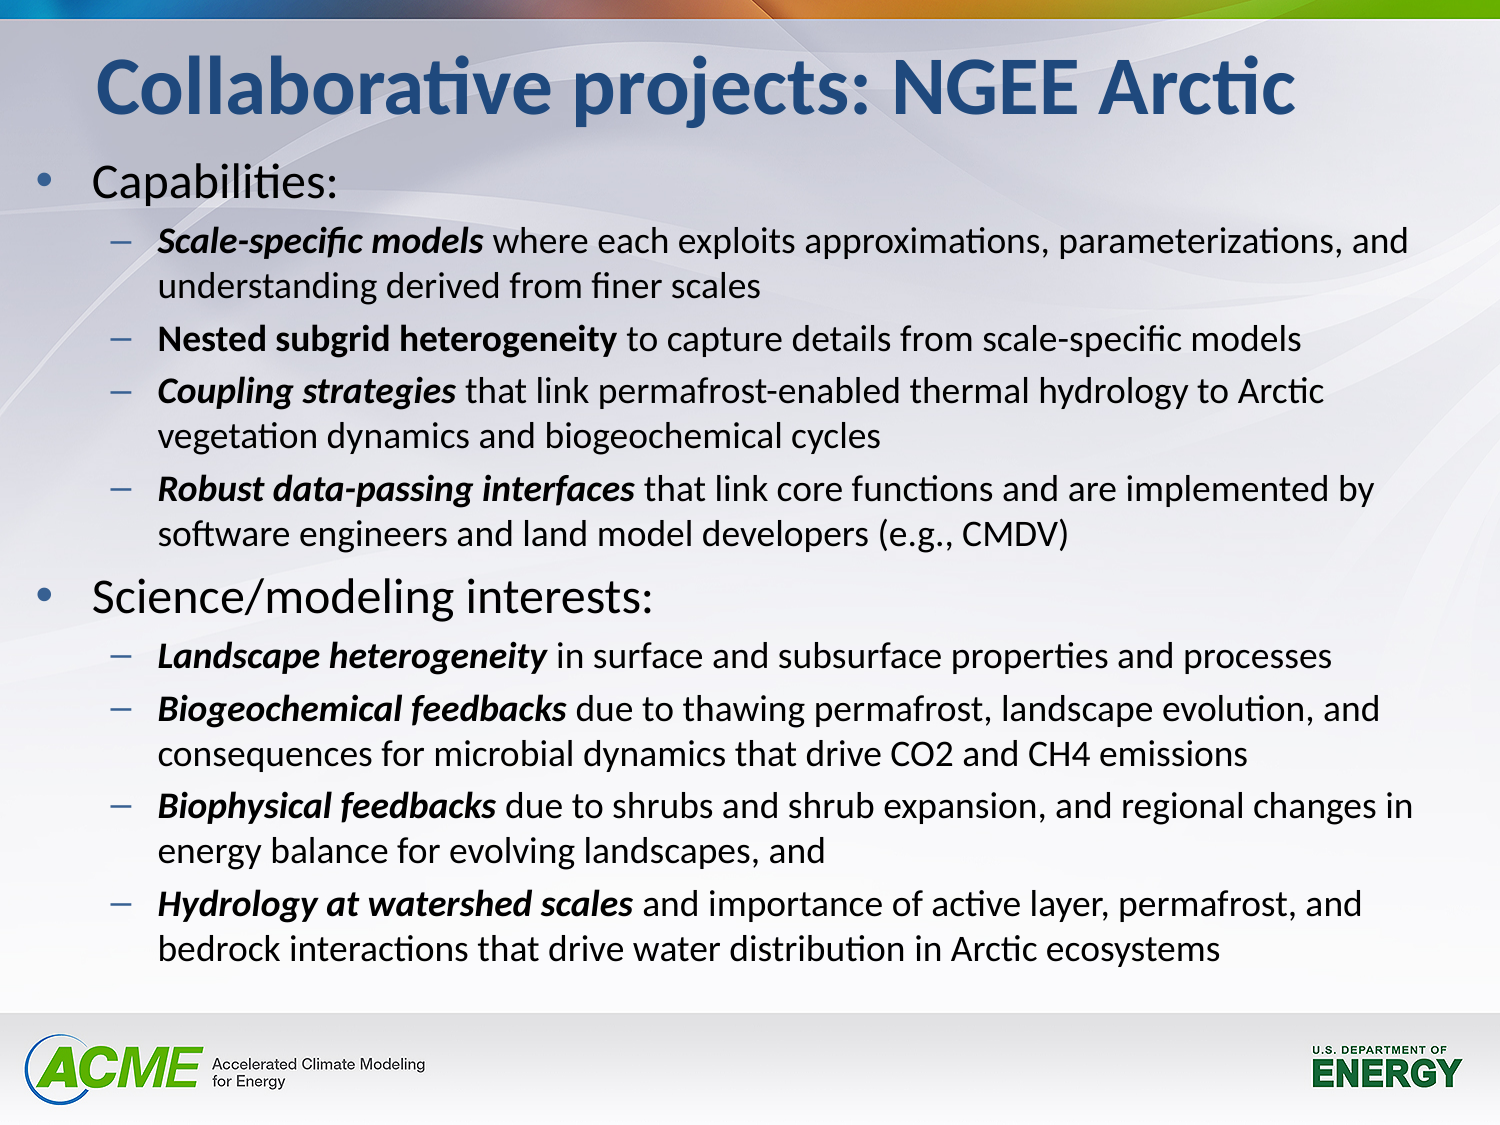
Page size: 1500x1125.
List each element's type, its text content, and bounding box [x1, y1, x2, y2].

text_box Capabilities: Scale-specific models where each exploits approximations, parameterizations, and understanding derived from finer scales Nested subgrid heterogeneity to capture details from scale-specific models Coupling strategies that link permafrost-enabled thermal hydrology to Arctic vegetation dynamics and biogeochemical cycles Robust data-passing interfaces that link core functions and are implemented by software engineers and land model developers (e.g., CMDV) Science/modeling interests: Landscape heterogeneity in surface and subsurface properties and processes Biogeochemical feedbacks due to thawing permafrost, landscape evolution, and consequences for microbial dynamics that drive CO2 and CH4 emissions Biophysical feedbacks due to shrubs and shrub expansion, and regional changes in energy balance for evolving landscapes, and Hydrology at watershed scales and importance of active layer, permafrost, and bedrock interactions that drive water distribution in Arctic ecosystems [20, 141, 1444, 1013]
text_box Collaborative projects: NGEE Arctic [81, 24, 1432, 139]
picture [0, 0, 1500, 1125]
